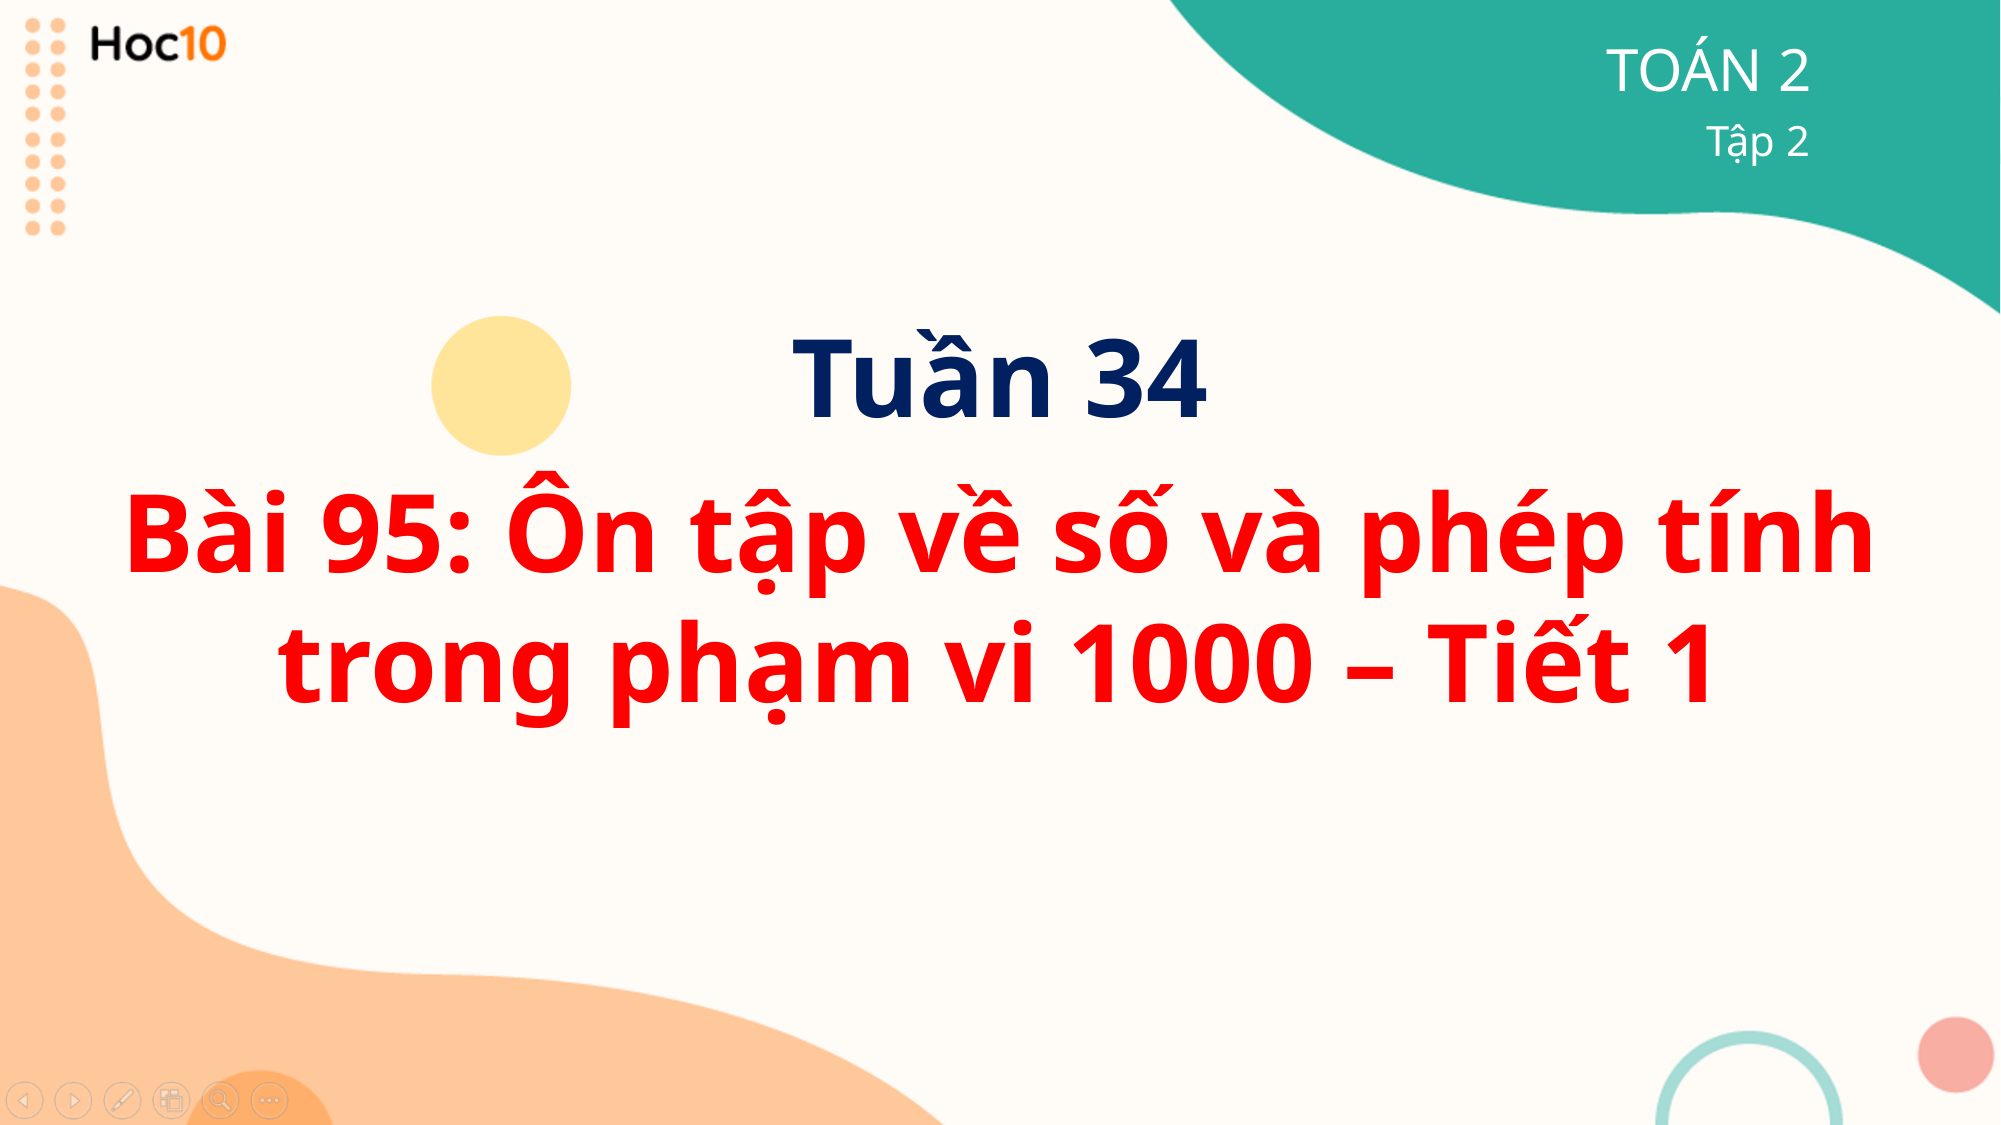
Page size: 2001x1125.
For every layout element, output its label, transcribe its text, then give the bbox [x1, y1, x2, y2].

text_box Tập 2 [1691, 107, 1826, 173]
text_box TOÁN 2 [1591, 25, 1827, 111]
picture [0, 0, 2001, 1125]
text_box Tuần 34 Bài 95: Ôn tập về số và phép tính trong phạm vi 1000 – Tiết 1 [31, 301, 1969, 732]
